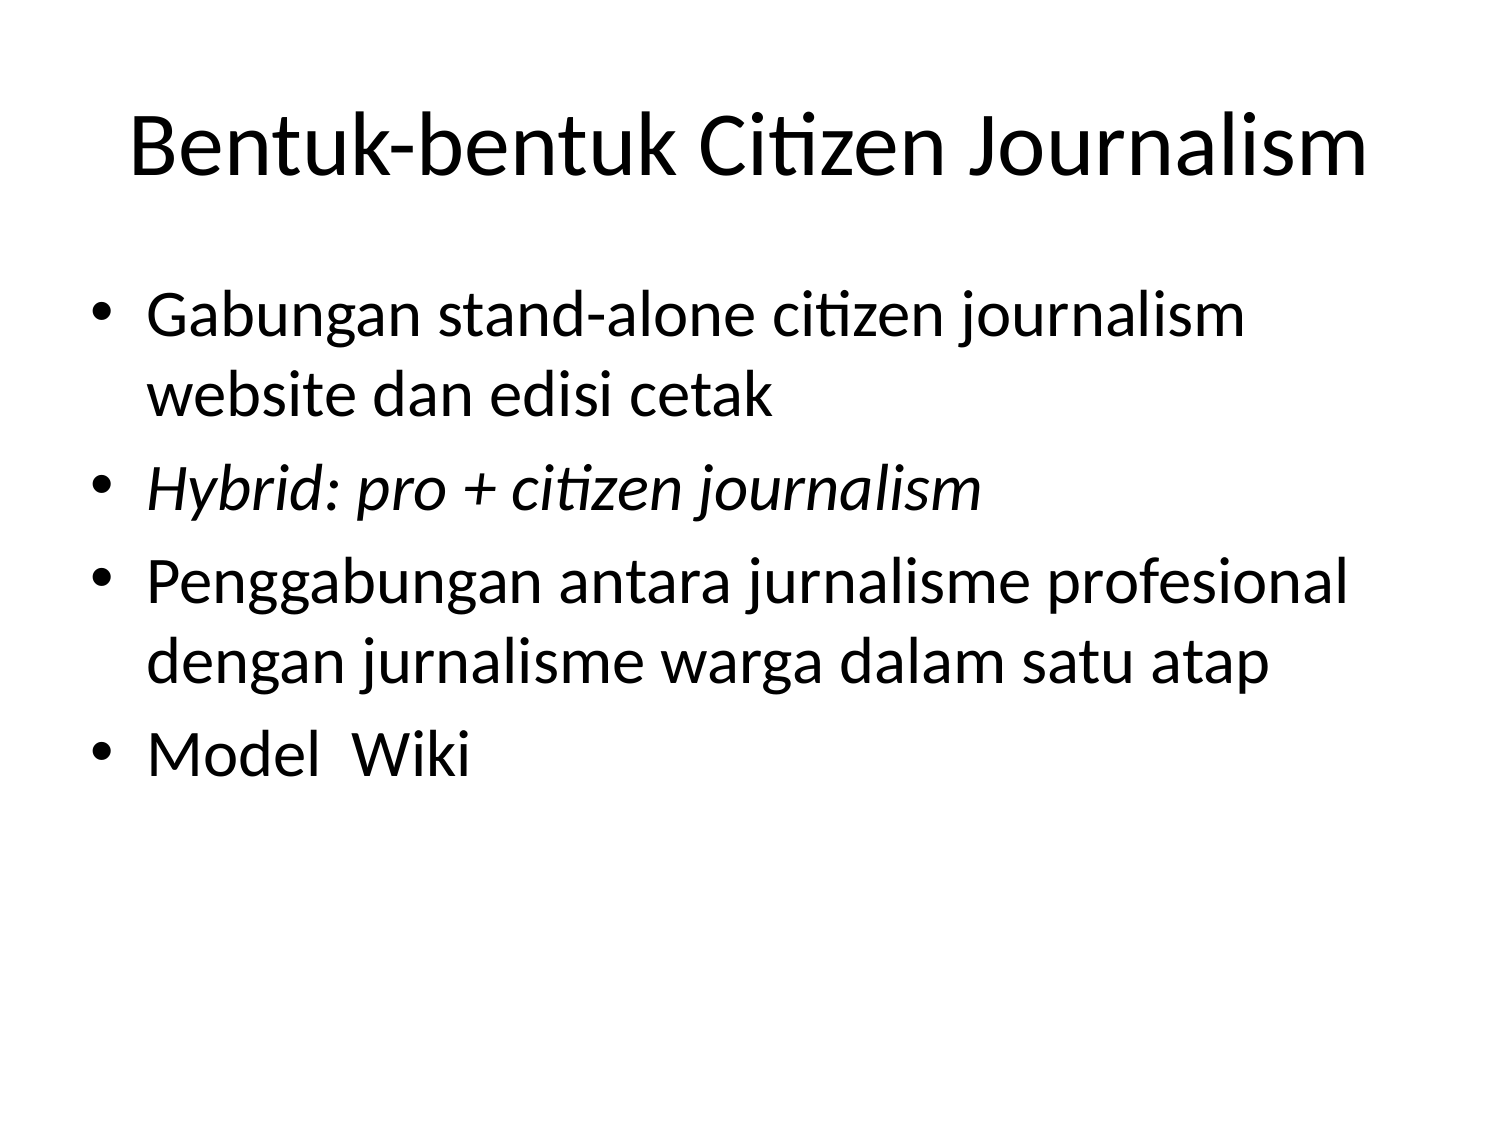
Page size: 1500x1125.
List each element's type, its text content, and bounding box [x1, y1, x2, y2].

title Bentuk-bentuk Citizen Journalism [75, 45, 1425, 233]
list Gabungan stand-alone citizen journalism website dan edisi cetak Hybrid: pro + citizen journalism Penggabungan antara jurnalisme profesional dengan jurnalisme warga dalam satu atap Model Wiki [75, 262, 1425, 1005]
